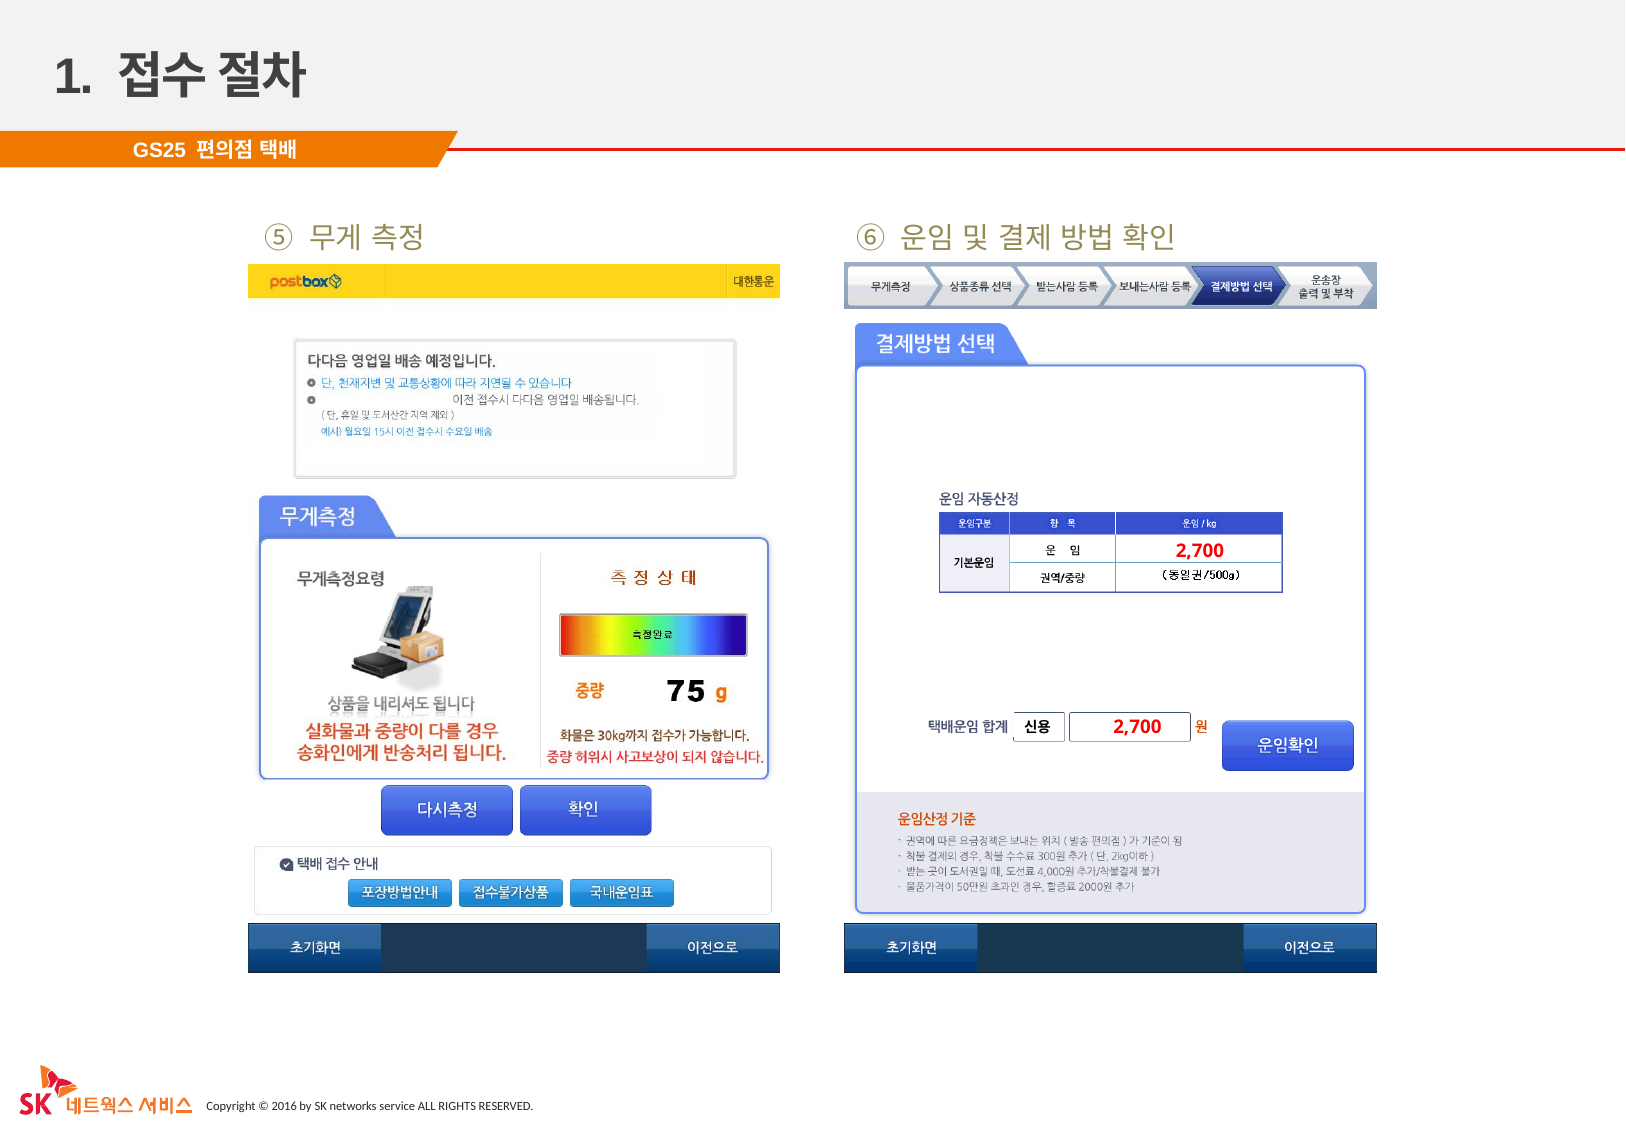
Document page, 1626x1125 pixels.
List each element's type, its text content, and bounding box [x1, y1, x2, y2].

text_box GS25 편의점 택배 [0, 130, 459, 168]
picture [248, 264, 781, 974]
text_box 1. 접수 절차 [40, 37, 1503, 111]
text_box ⑥ 운임 및 결제 방법 확인 [841, 212, 1372, 263]
picture [843, 262, 1377, 974]
text_box ⑤ 무게 측정 [249, 212, 780, 263]
